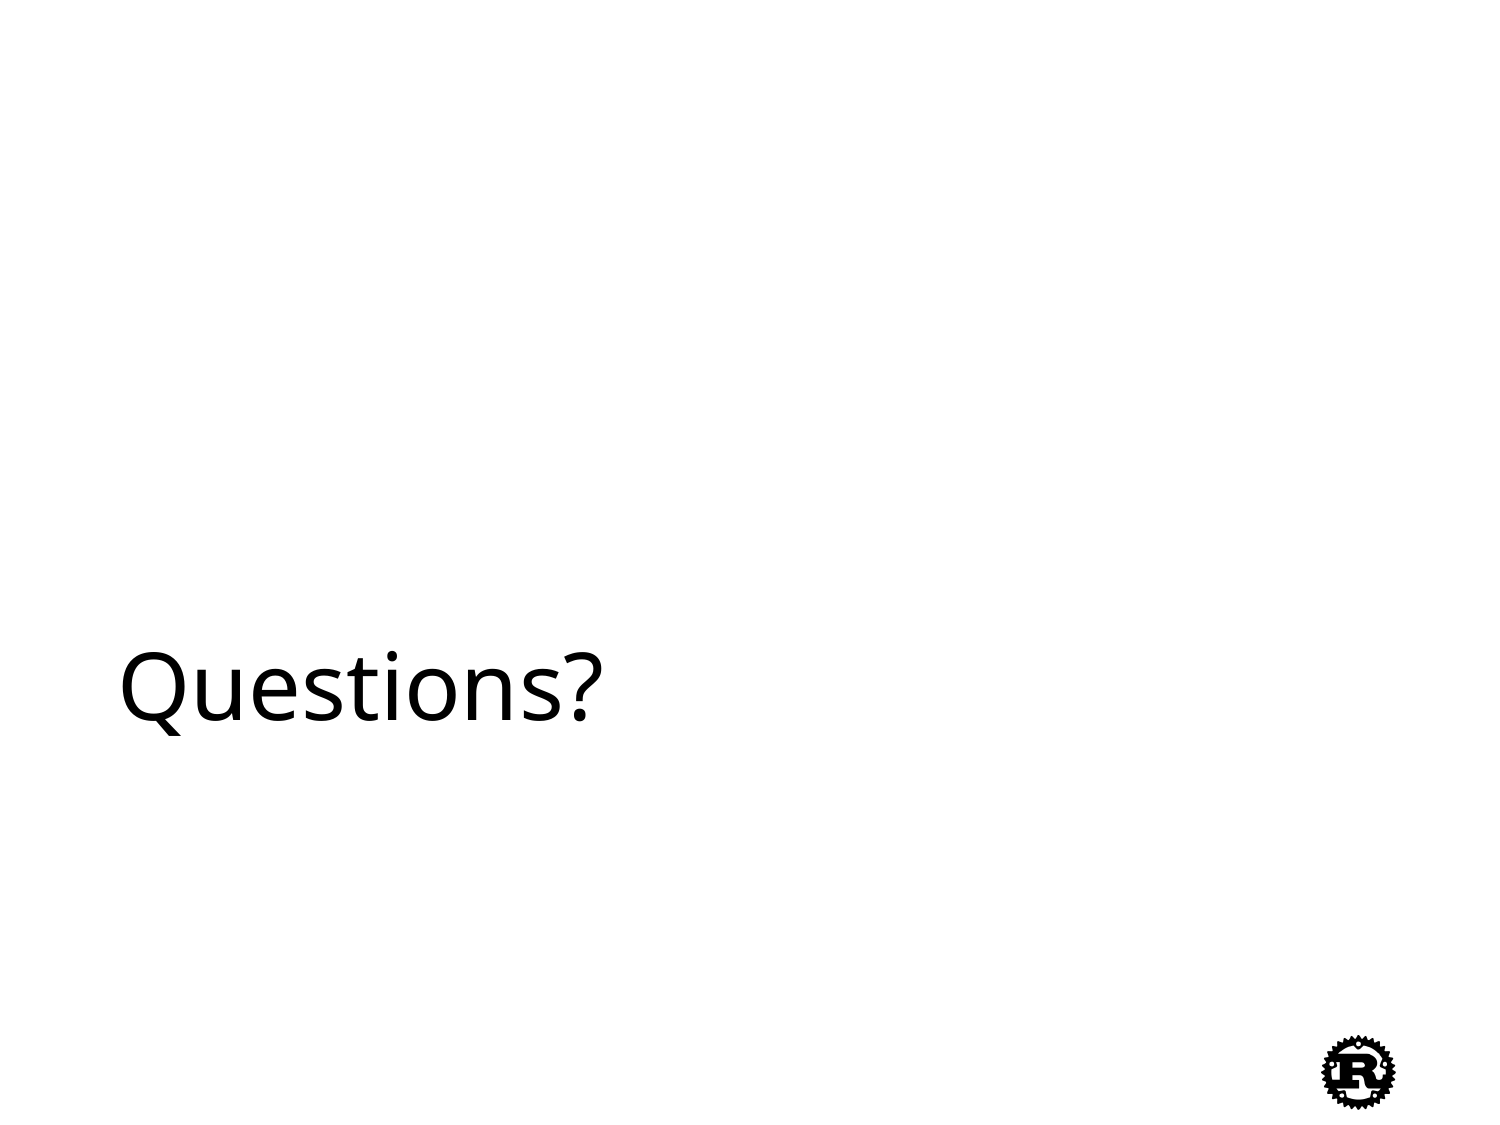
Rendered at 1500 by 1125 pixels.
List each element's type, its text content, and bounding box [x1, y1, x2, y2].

picture [1321, 1035, 1397, 1111]
title Questions? [102, 280, 1397, 749]
